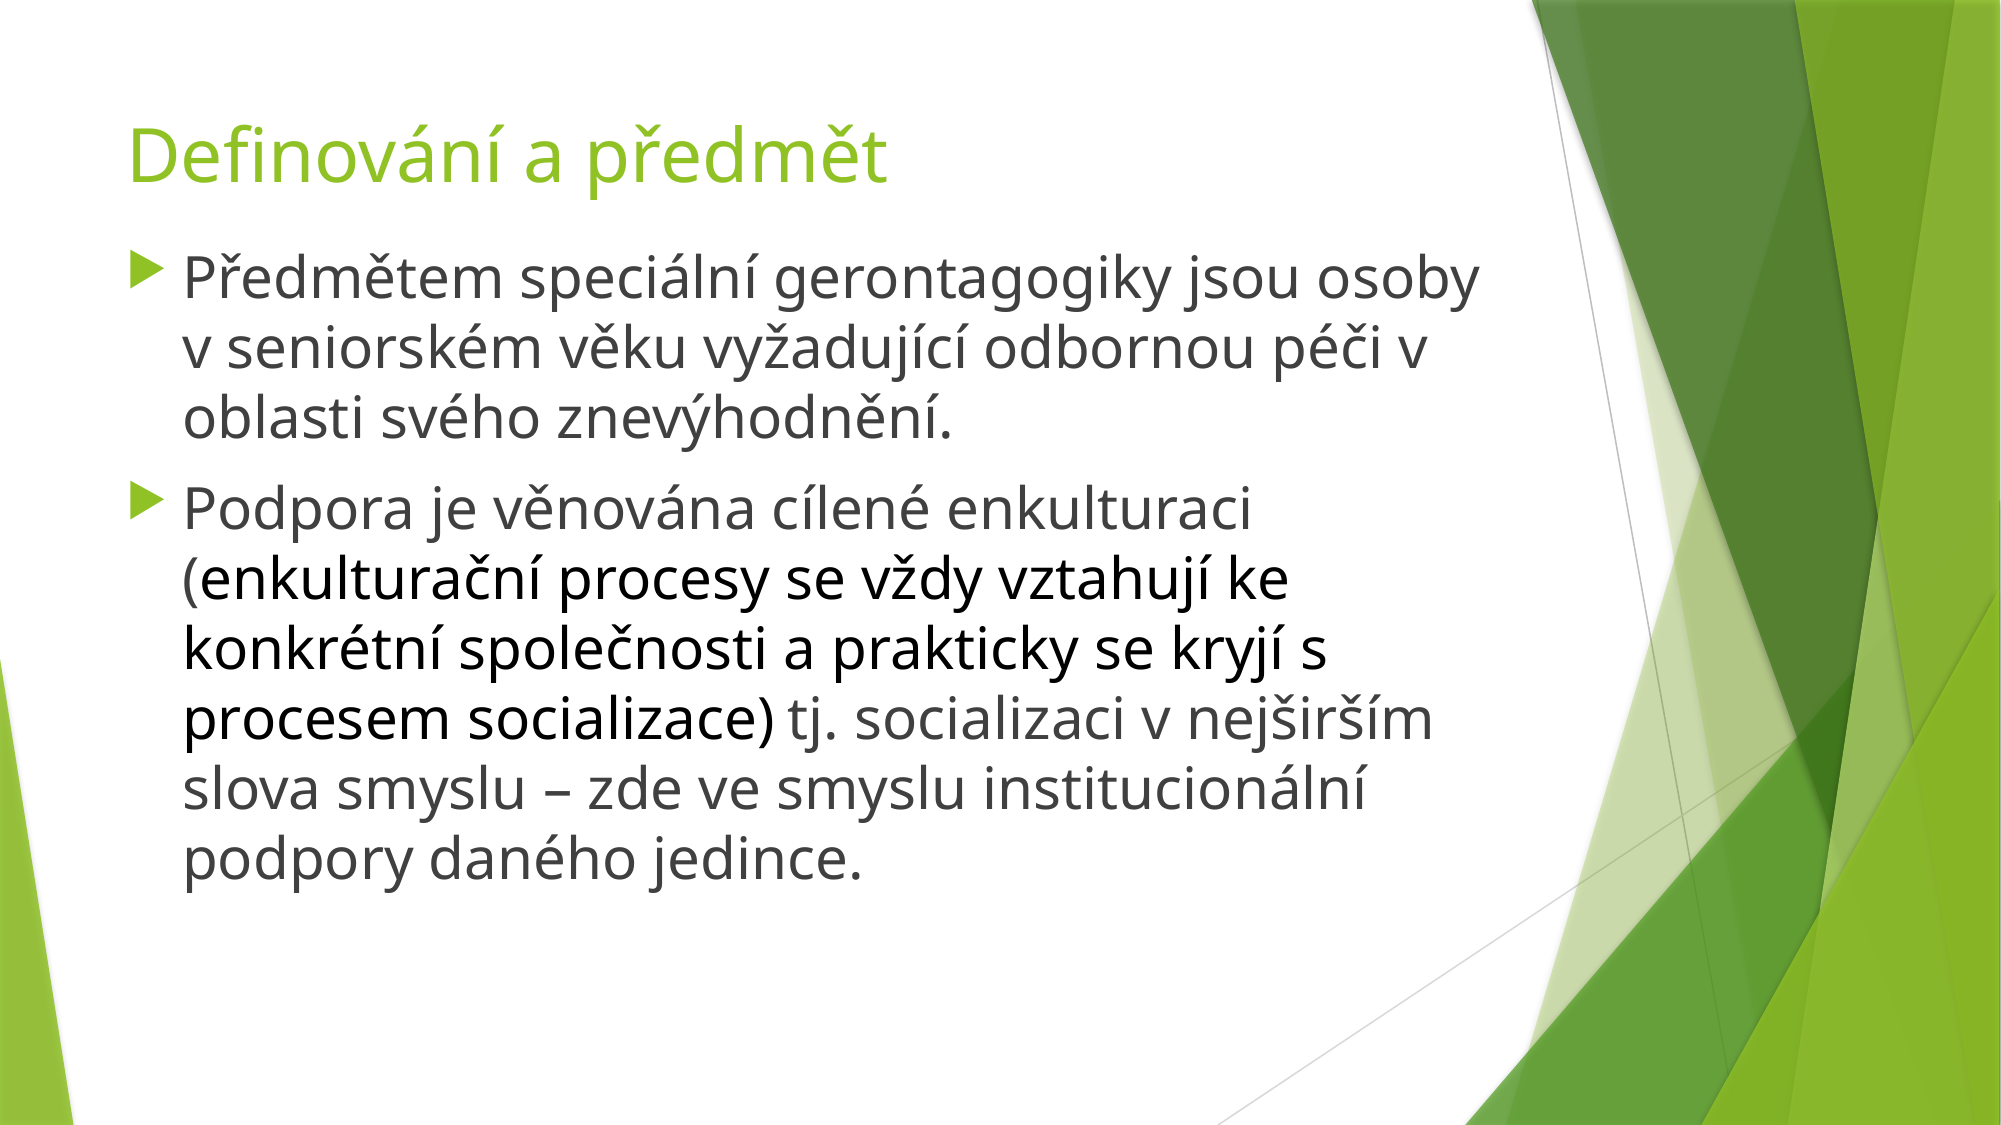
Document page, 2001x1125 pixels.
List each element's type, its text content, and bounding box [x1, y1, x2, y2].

list Předmětem speciální gerontagogiky jsou osoby v seniorském věku vyžadující odbornou péči v oblasti svého znevýhodnění. Podpora je věnována cílené enkulturaci (enkulturační procesy se vždy vztahují ke konkrétní společnosti a prakticky se kryjí s procesem socializace) tj. socializaci v nejširším slova smyslu – zde ve smyslu institucionální podpory daného jedince. [111, 233, 1522, 992]
title Definování a předmět [111, 99, 1522, 233]
